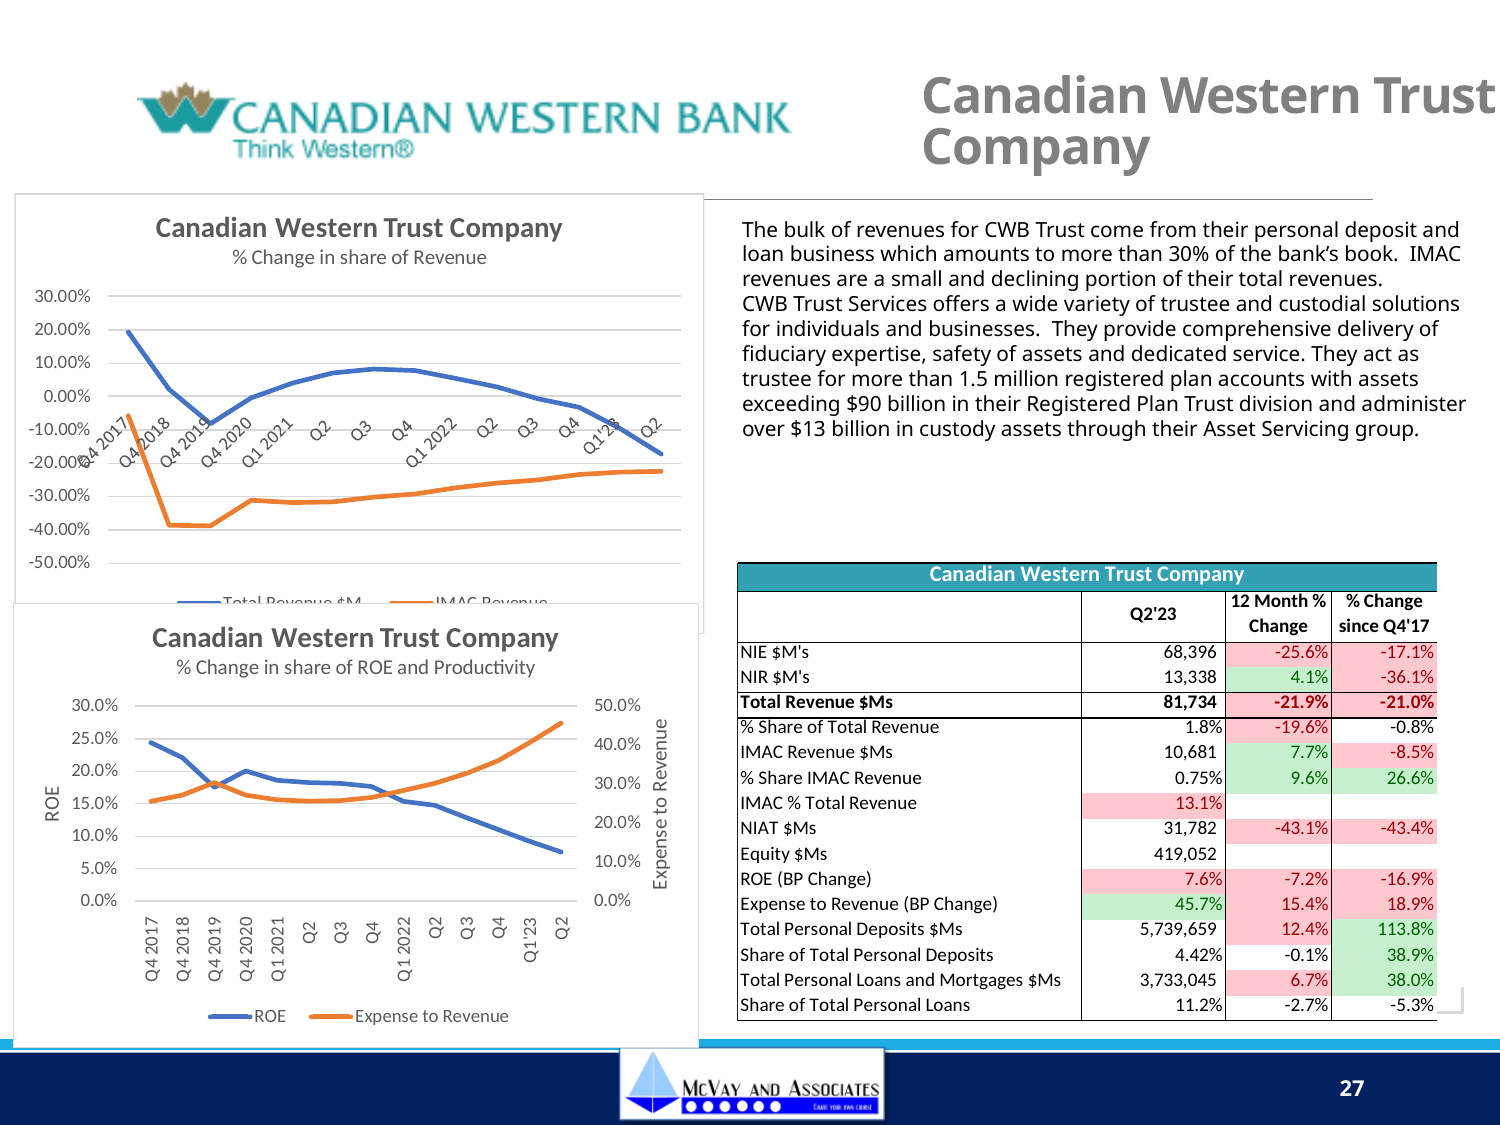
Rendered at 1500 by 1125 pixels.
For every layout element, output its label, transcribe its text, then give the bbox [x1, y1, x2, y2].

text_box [13, 192, 705, 600]
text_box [736, 561, 1438, 1022]
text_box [11, 601, 700, 1049]
picture [136, 81, 793, 171]
text_box The bulk of revenues for CWB Trust come from their personal deposit and loan business which amounts to more than 30% of the bank’s book. IMAC revenues are a small and declining portion of their total revenues. CWB Trust Services offers a wide variety of trustee and custodial solutions for individuals and businesses. They provide comprehensive delivery of fiduciary expertise, safety of assets and dedicated service. They act as trustee for more than 1.5 million registered plan accounts with assets exceeding $90 billion in their Registered Plan Trust division and administer over $13 billion in custody assets through their Asset Servicing group. [727, 208, 1485, 474]
slide_number 27 [1218, 1059, 1380, 1120]
title Canadian Western Trust Company [906, 23, 1500, 183]
